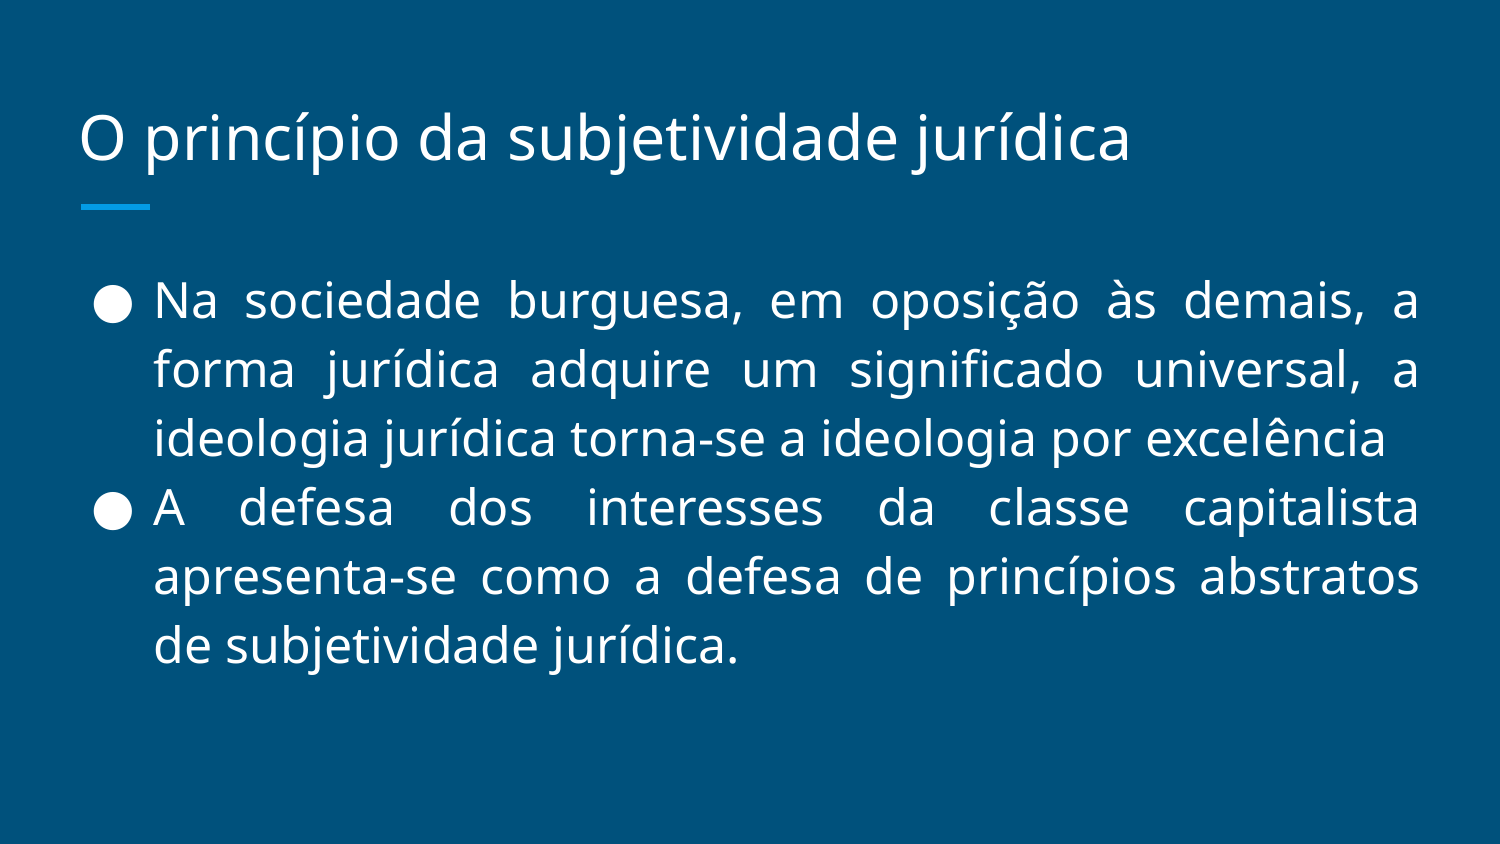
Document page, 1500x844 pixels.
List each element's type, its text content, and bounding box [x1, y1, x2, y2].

title O princípio da subjetividade jurídica [63, 75, 1437, 188]
list Na sociedade burguesa, em oposição às demais, a forma jurídica adquire um significado universal, a ideologia jurídica torna-se a ideologia por excelência A defesa dos interesses da classe capitalista apresenta-se como a defesa de princípios abstratos de subjetividade jurídica. [63, 244, 1437, 750]
